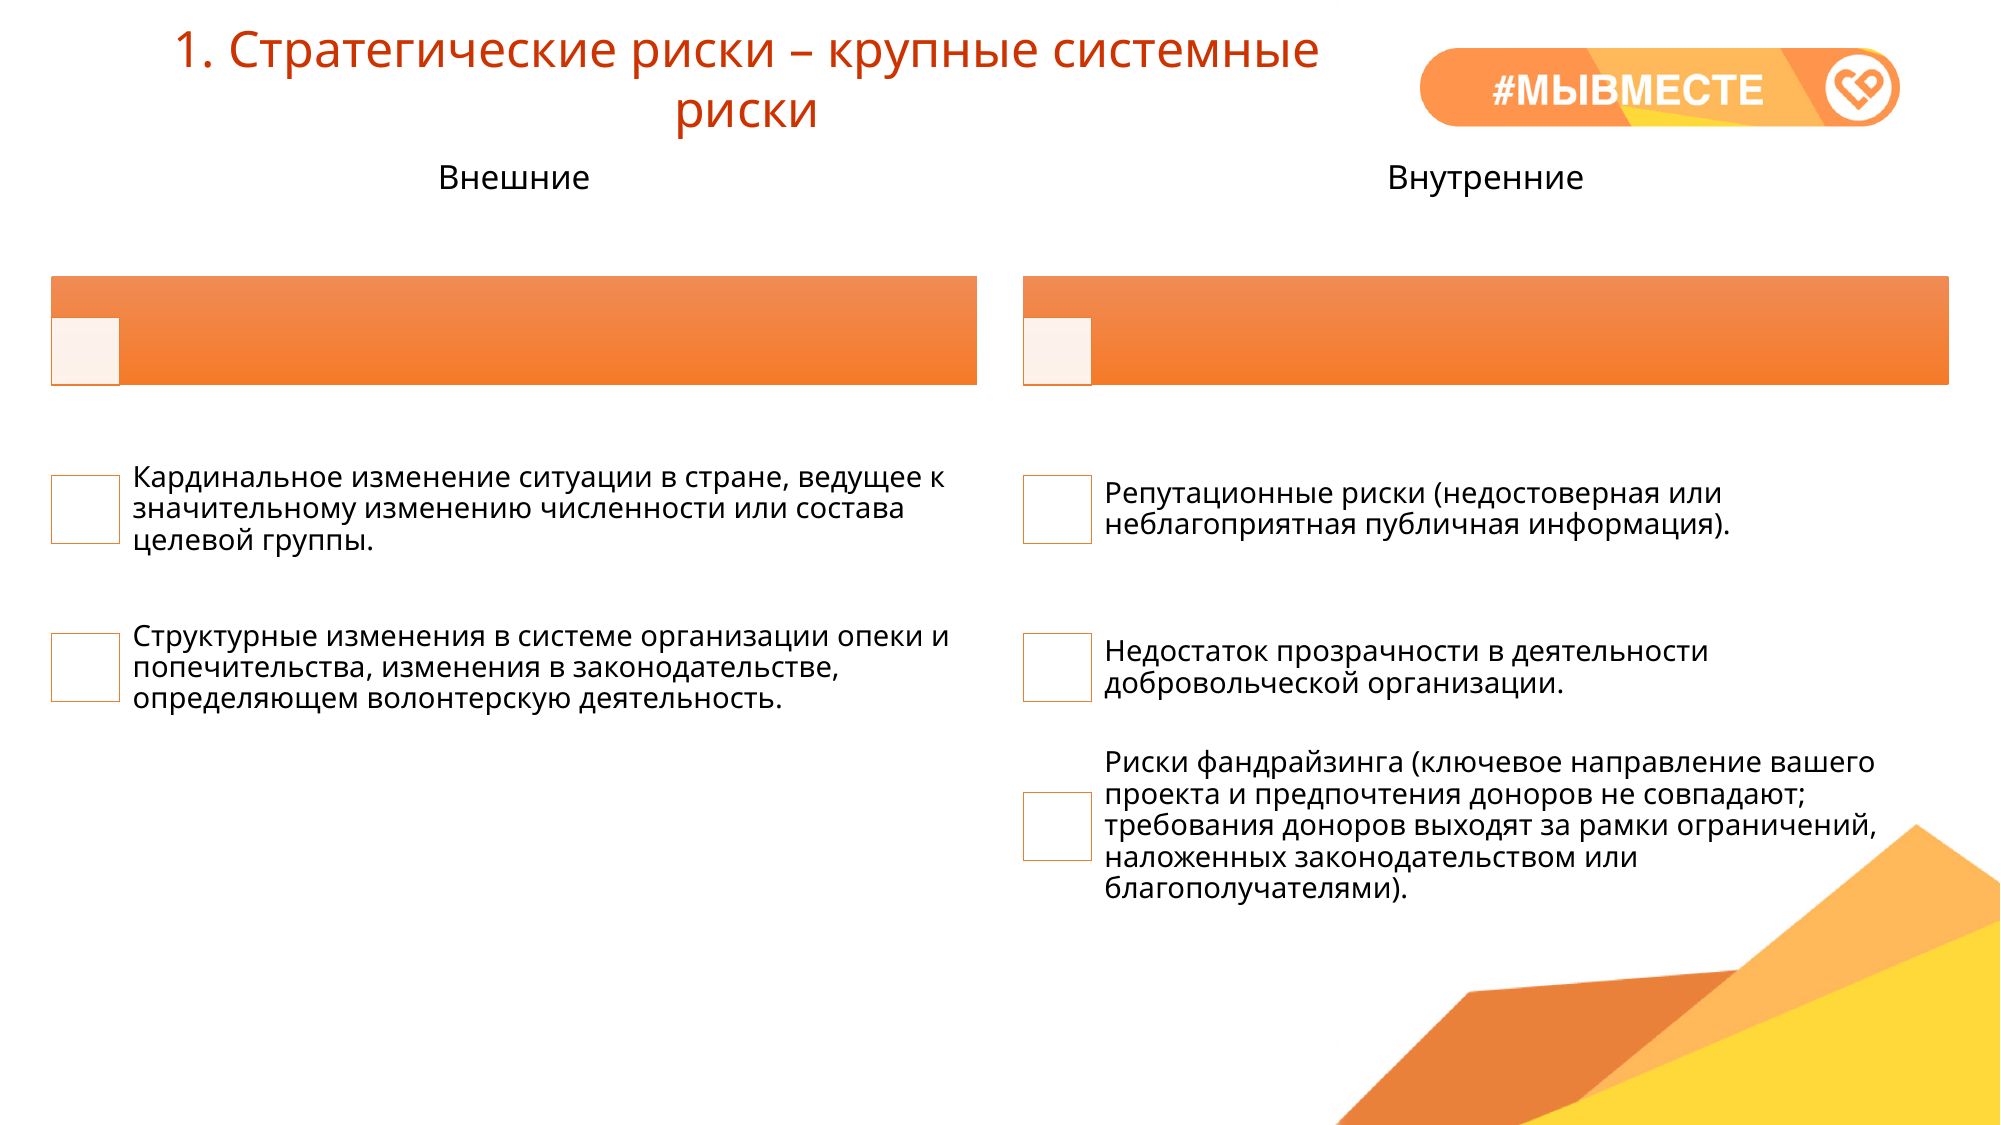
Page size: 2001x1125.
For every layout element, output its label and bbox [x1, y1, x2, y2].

picture [0, 0, 2000, 1125]
text_box [50, 80, 1950, 1125]
